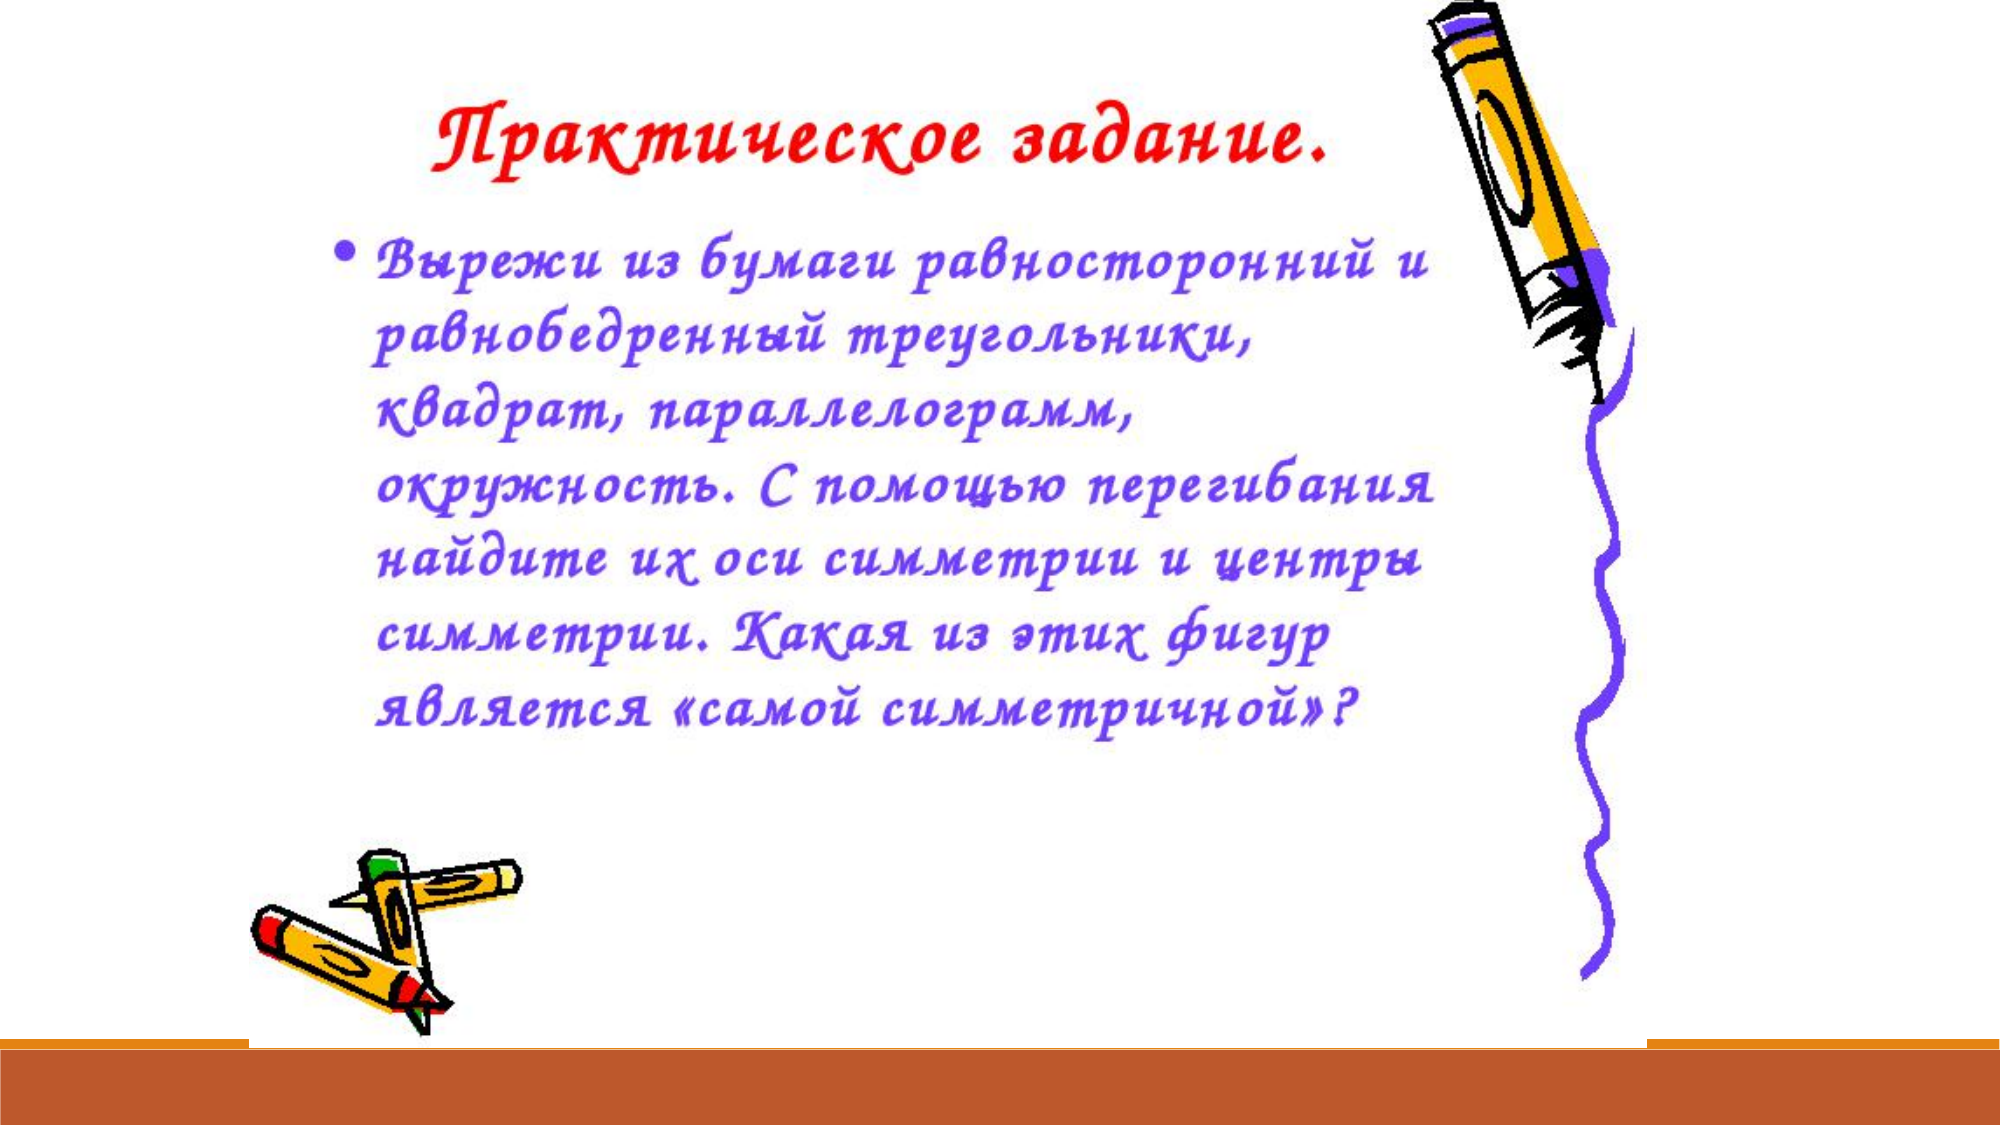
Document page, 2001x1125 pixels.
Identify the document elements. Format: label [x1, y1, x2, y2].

picture [249, 0, 1648, 1049]
